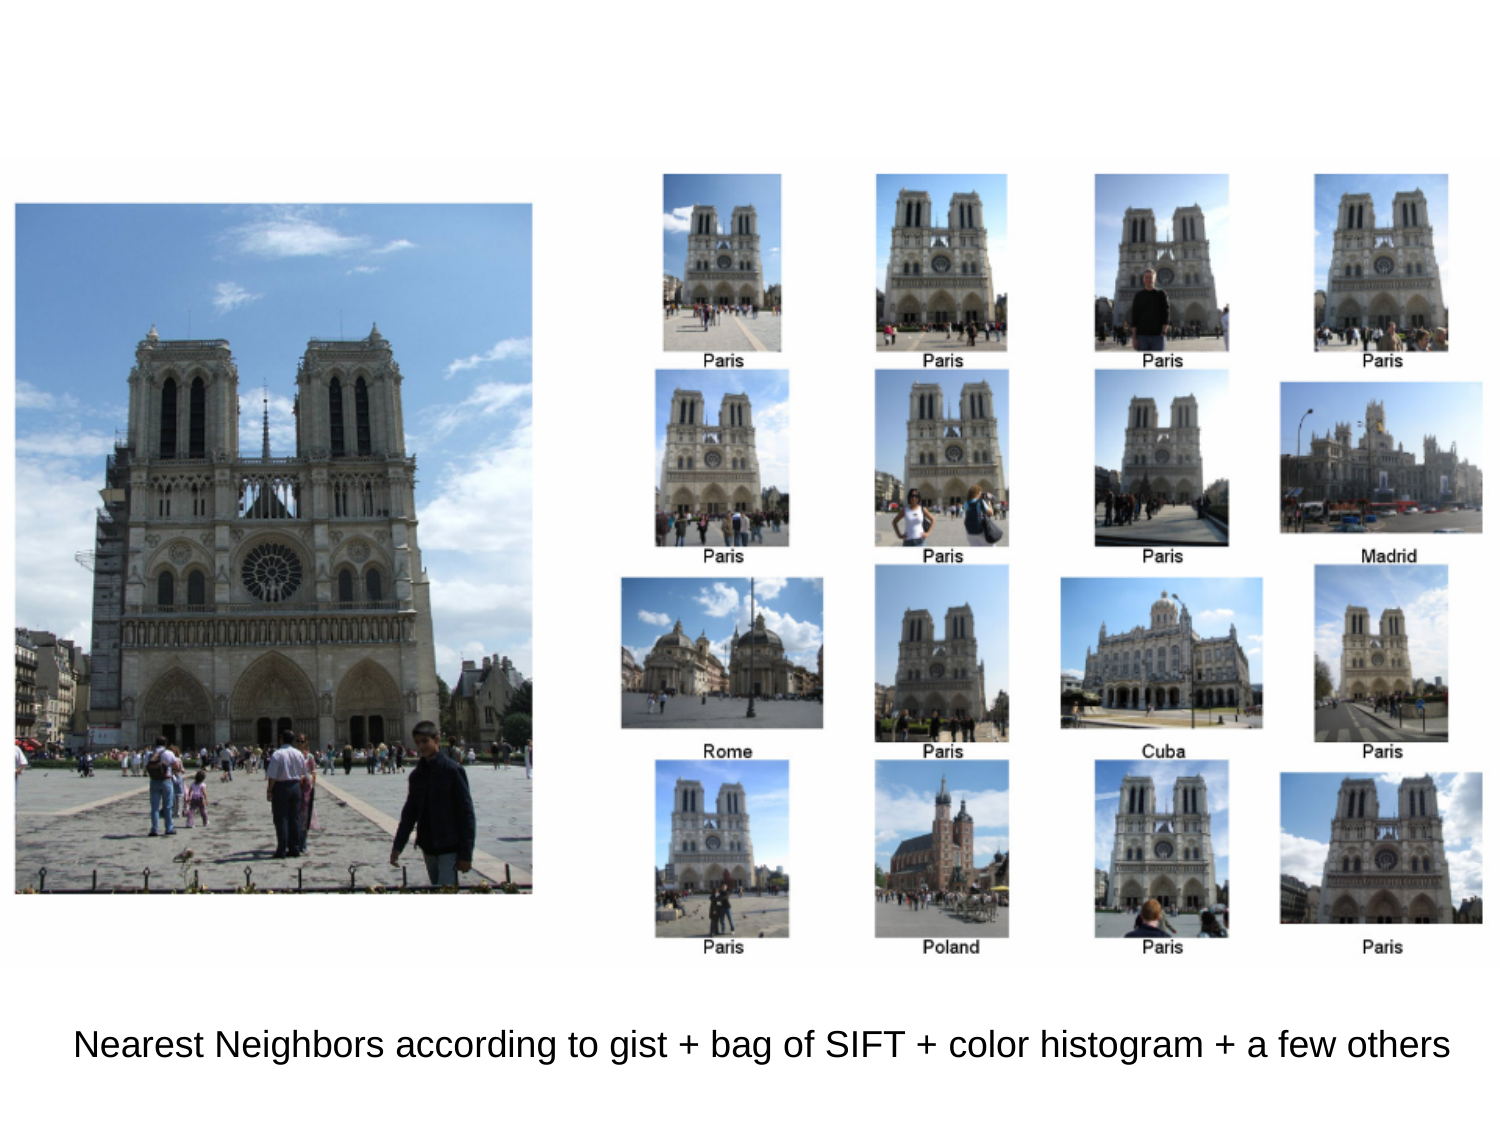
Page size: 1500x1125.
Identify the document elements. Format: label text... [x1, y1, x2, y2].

picture [0, 156, 1500, 968]
text_box Nearest Neighbors according to gist + bag of SIFT + color histogram + a few others [49, 1012, 1475, 1073]
